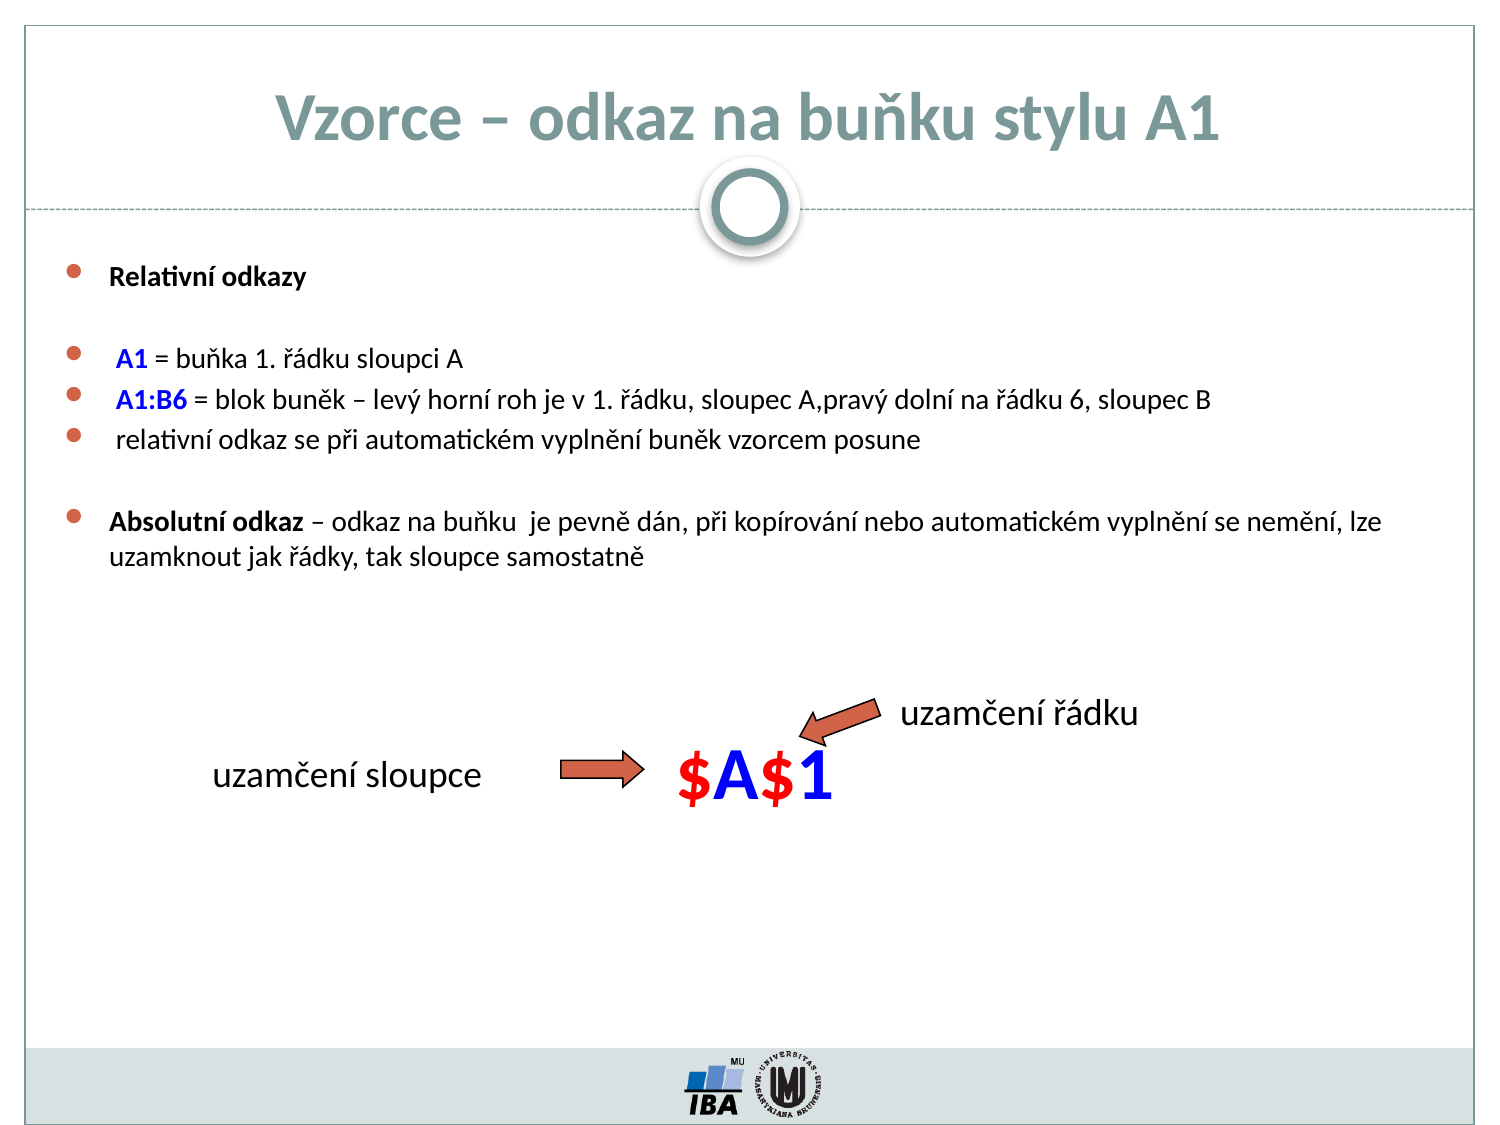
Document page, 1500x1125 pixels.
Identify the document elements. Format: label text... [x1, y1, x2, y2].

list Relativní odkazy A1 = buňka 1. řádku sloupci A A1:B6 = blok buněk – levý horní roh je v 1. řádku, sloupec A,pravý dolní na řádku 6, sloupec B relativní odkaz se při automatickém vyplnění buněk vzorcem posune Absolutní odkaz – odkaz na buňku je pevně dán, při kopírování nebo automatickém vyplnění se nemění, lze uzamknout jak řádky, tak sloupce samostatně [49, 249, 1450, 1005]
picture [755, 1051, 821, 1118]
text_box [799, 699, 881, 746]
text_box [560, 751, 644, 787]
text_box $A$1 [643, 717, 850, 822]
title Vzorce – odkaz na buňku stylu A1 [49, 37, 1450, 163]
picture [684, 1058, 744, 1115]
text_box uzamčení sloupce [197, 742, 498, 803]
text_box uzamčení řádku [885, 680, 1155, 741]
